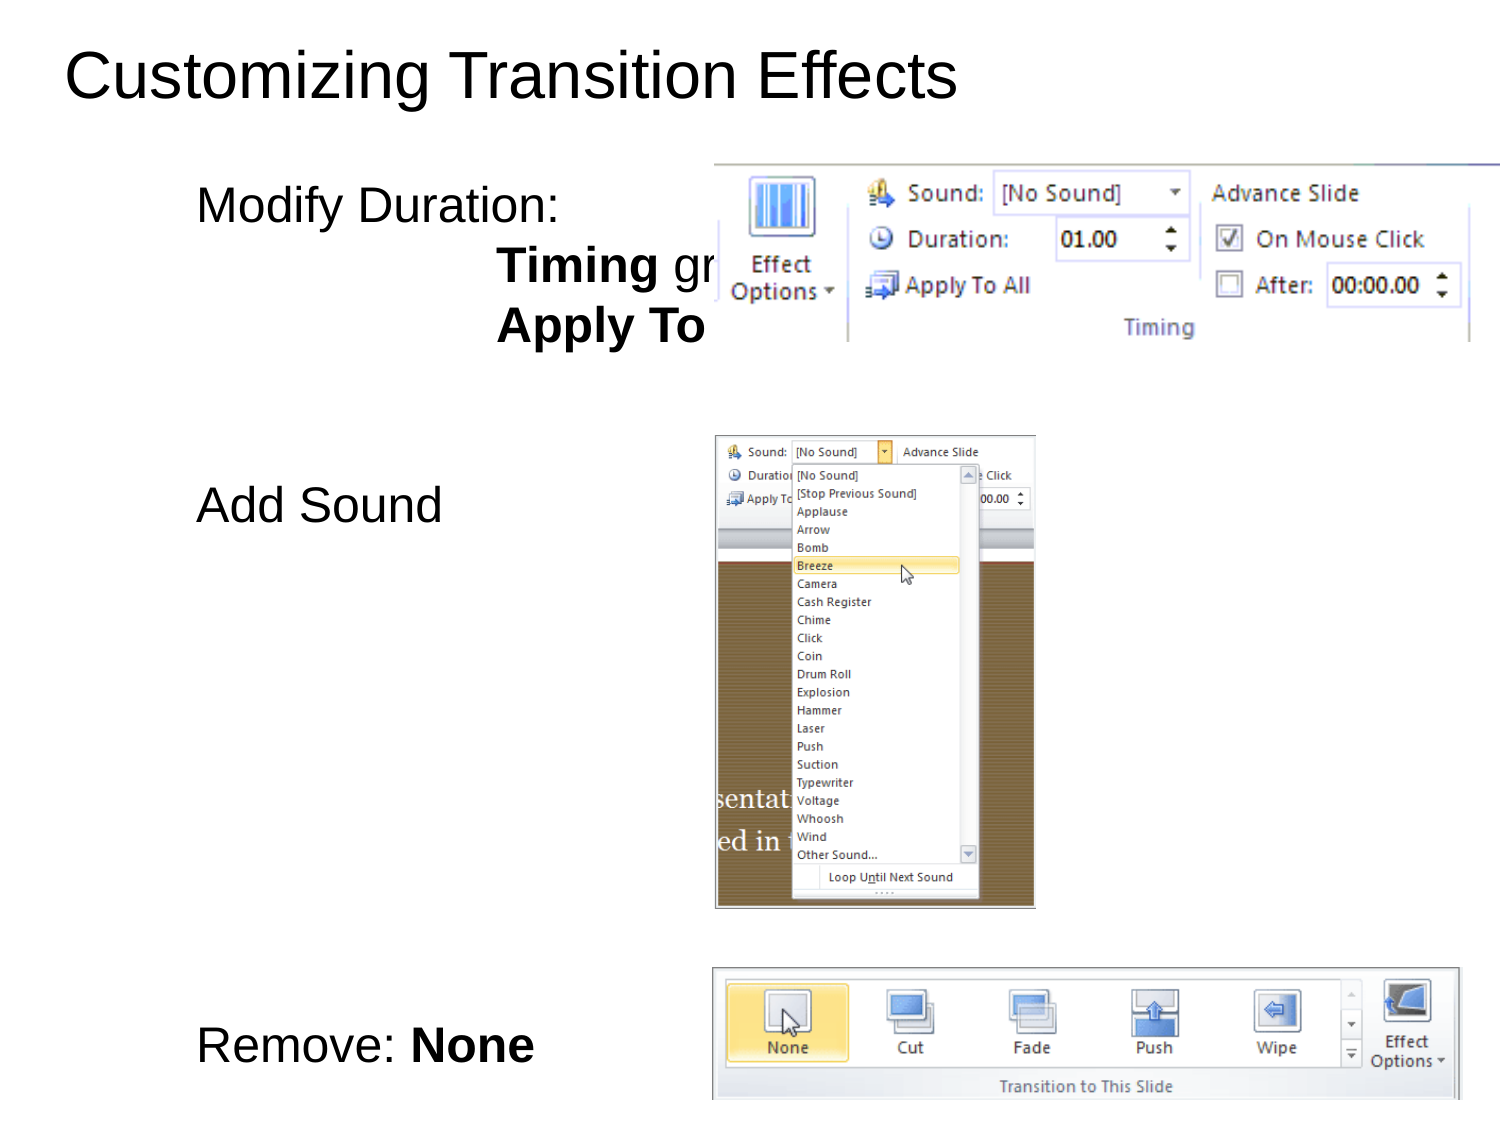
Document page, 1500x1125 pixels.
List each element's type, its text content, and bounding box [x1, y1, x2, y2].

picture [714, 162, 1500, 342]
picture [714, 435, 1036, 909]
text_box Customizing Transition Effects Modify Duration: Timing group Apply To All Add Sound Remove: None [50, 24, 1450, 1125]
picture [712, 967, 1463, 1101]
